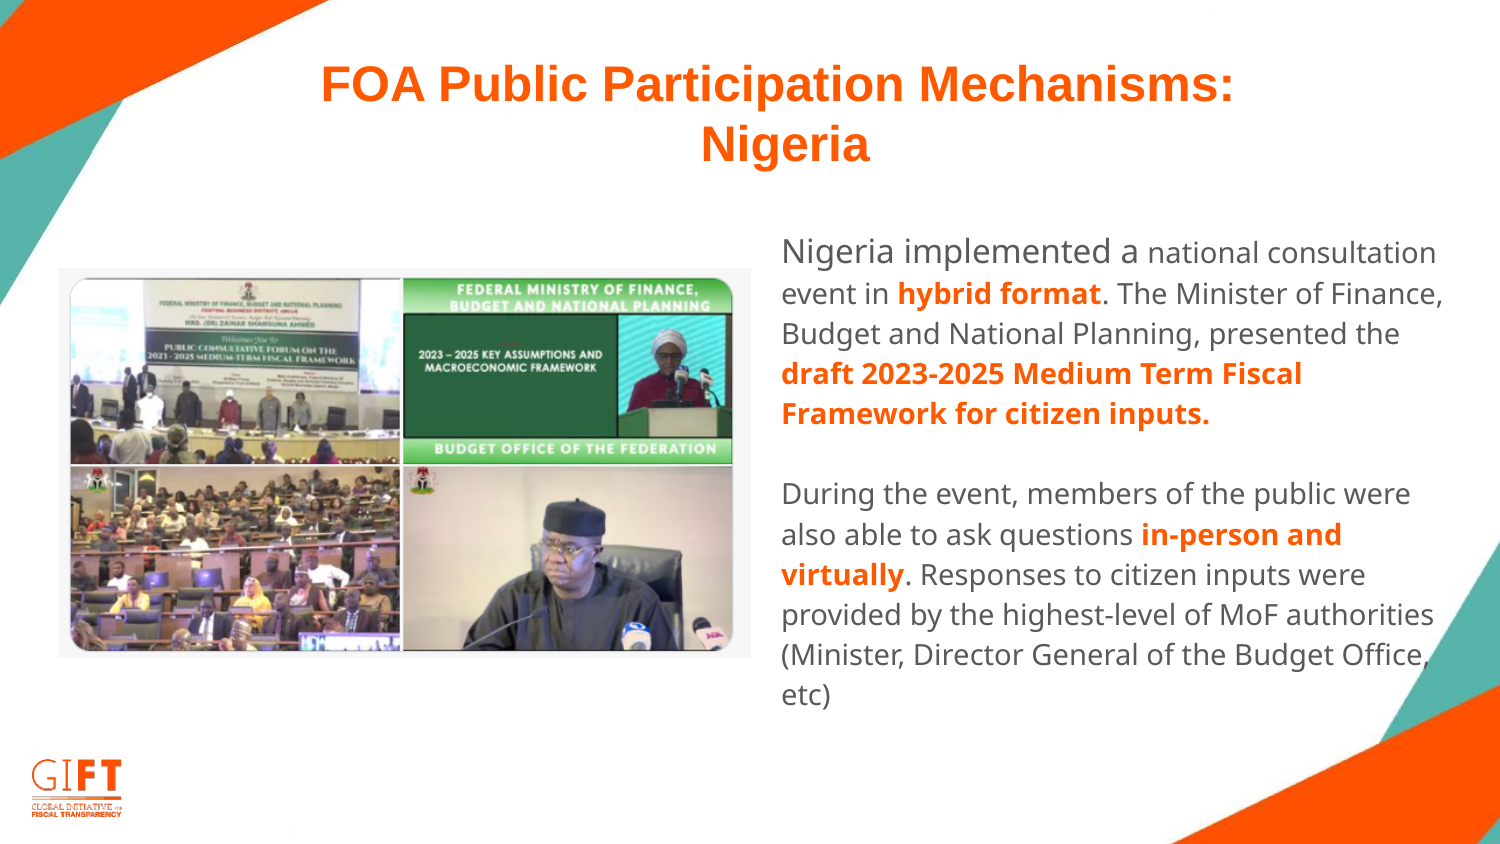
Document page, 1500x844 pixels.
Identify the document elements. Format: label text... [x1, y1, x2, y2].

text_box FOA Public Participation Mechanisms: Nigeria [141, 44, 1429, 172]
picture [31, 758, 122, 819]
picture [0, 0, 1500, 844]
text_box Nigeria implemented a national consultation event in hybrid format. The Minister of Finance, Budget and National Planning, presented the draft 2023-2025 Medium Term Fiscal Framework for citizen inputs. During the event, members of the public were also able to ask questions in-person and virtually. Responses to citizen inputs were provided by the highest-level of MoF authorities (Minister, Director General of the Budget Office, etc) [742, 216, 1474, 719]
